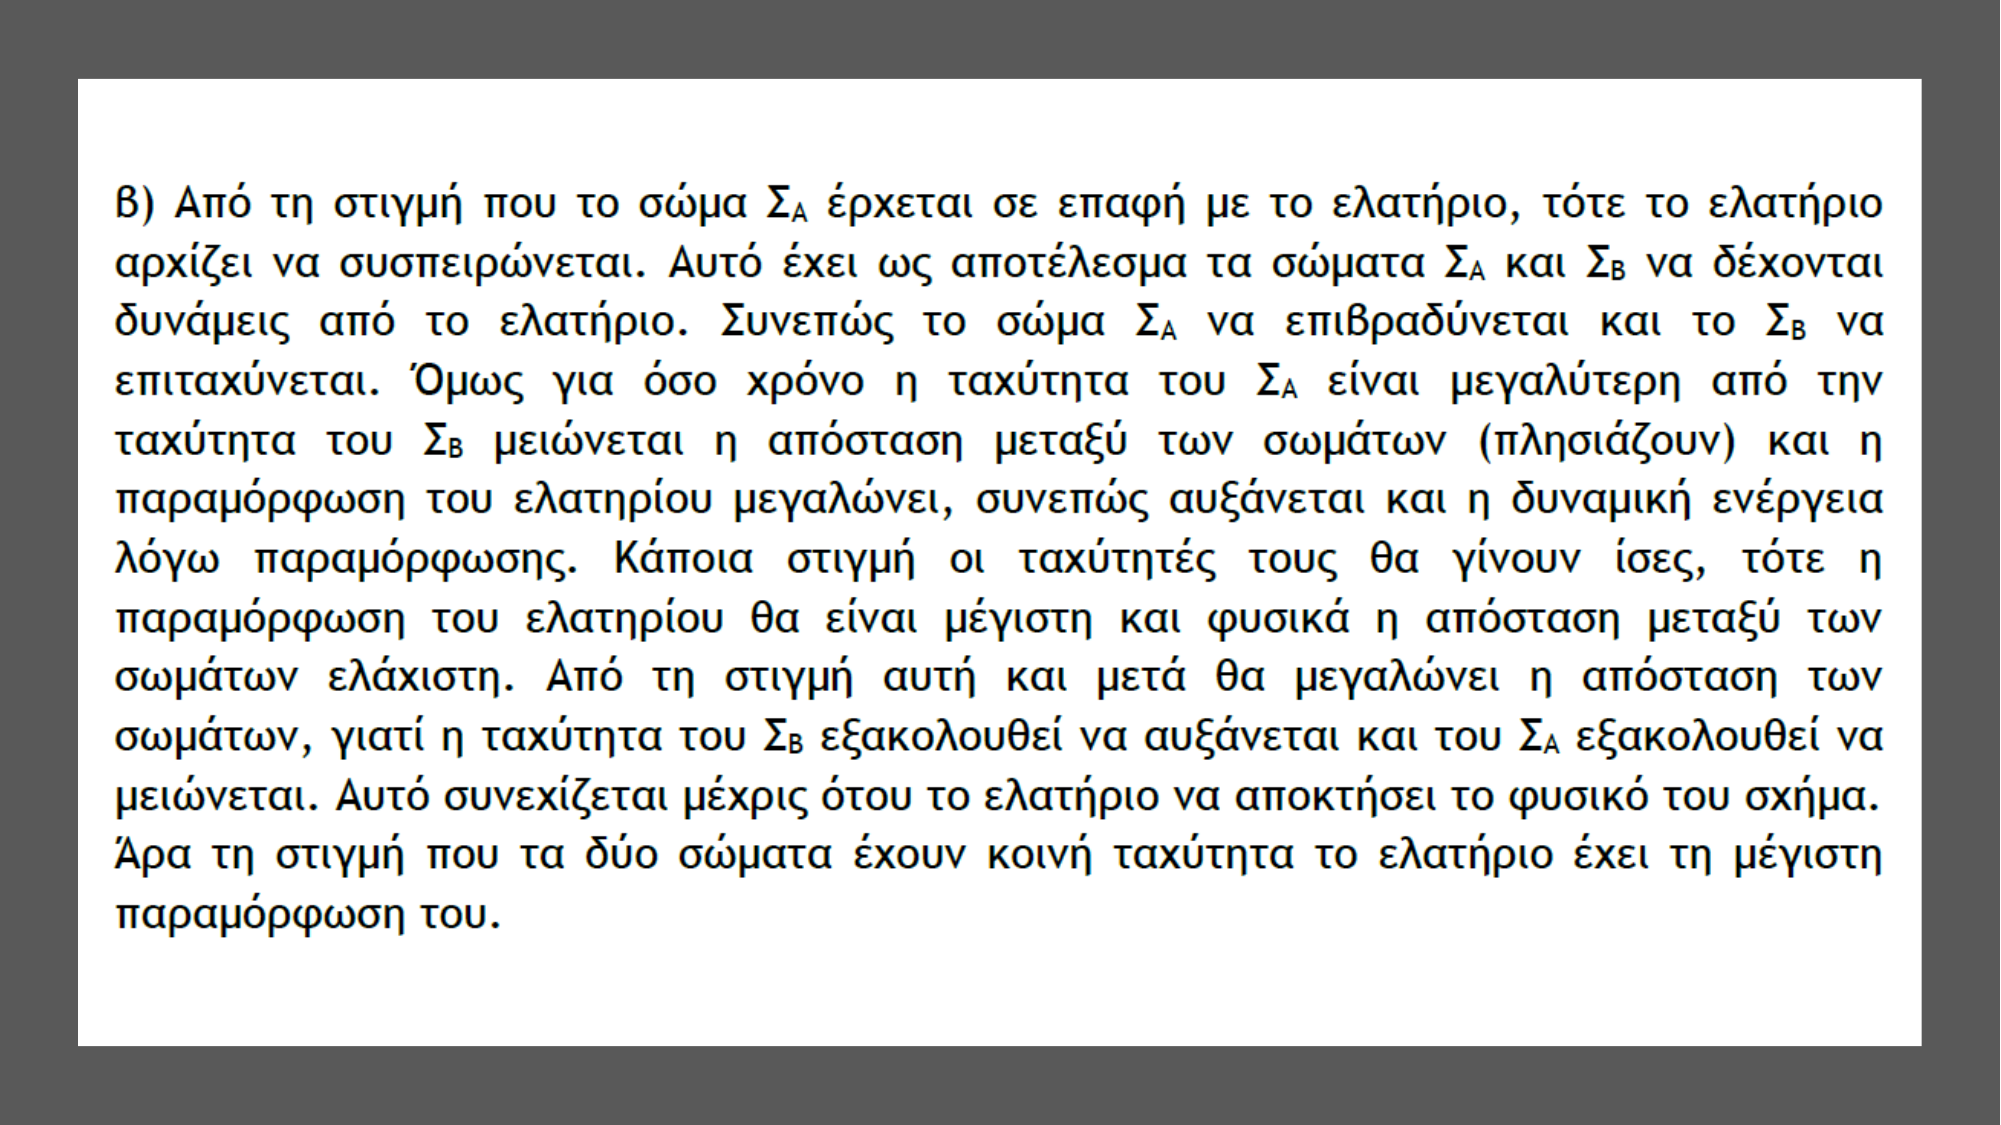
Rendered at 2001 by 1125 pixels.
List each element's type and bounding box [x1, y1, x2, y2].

text_box [77, 78, 1923, 1047]
text_box [0, 0, 2000, 1125]
picture [105, 167, 1895, 958]
